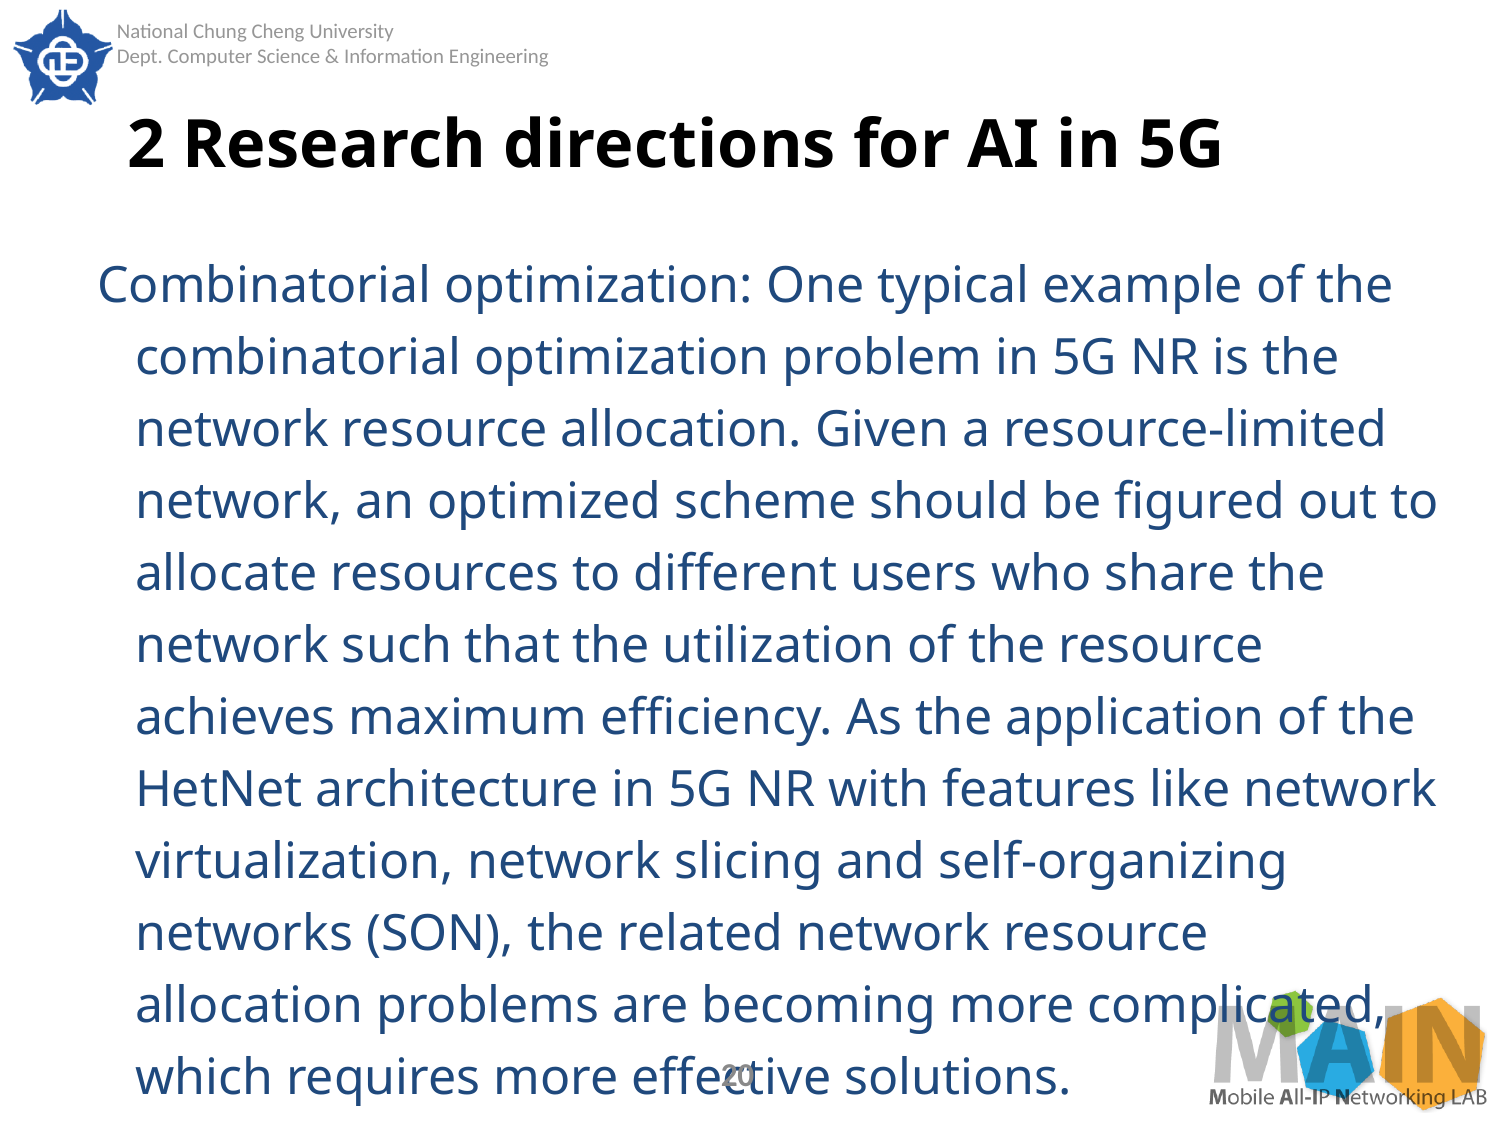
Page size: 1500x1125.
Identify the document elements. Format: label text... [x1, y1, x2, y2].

list Combinatorial optimization: One typical example of the combinatorial optimization problem in 5G NR is the network resource allocation. Given a resource-limited network, an optimized scheme should be figured out to allocate resources to different users who share the network such that the utilization of the resource achieves maximum efficiency. As the application of the HetNet architecture in 5G NR with features like network virtualization, network slicing and self-organizing networks (SON), the related network resource allocation problems are becoming more complicated, which requires more effective solutions. [45, 233, 1464, 999]
slide_number 20 [562, 1042, 913, 1103]
picture [0, 0, 126, 113]
picture [119, 51, 126, 62]
title 2 Research directions for AI in 5G [112, 78, 1464, 189]
picture [1050, 987, 1488, 1113]
